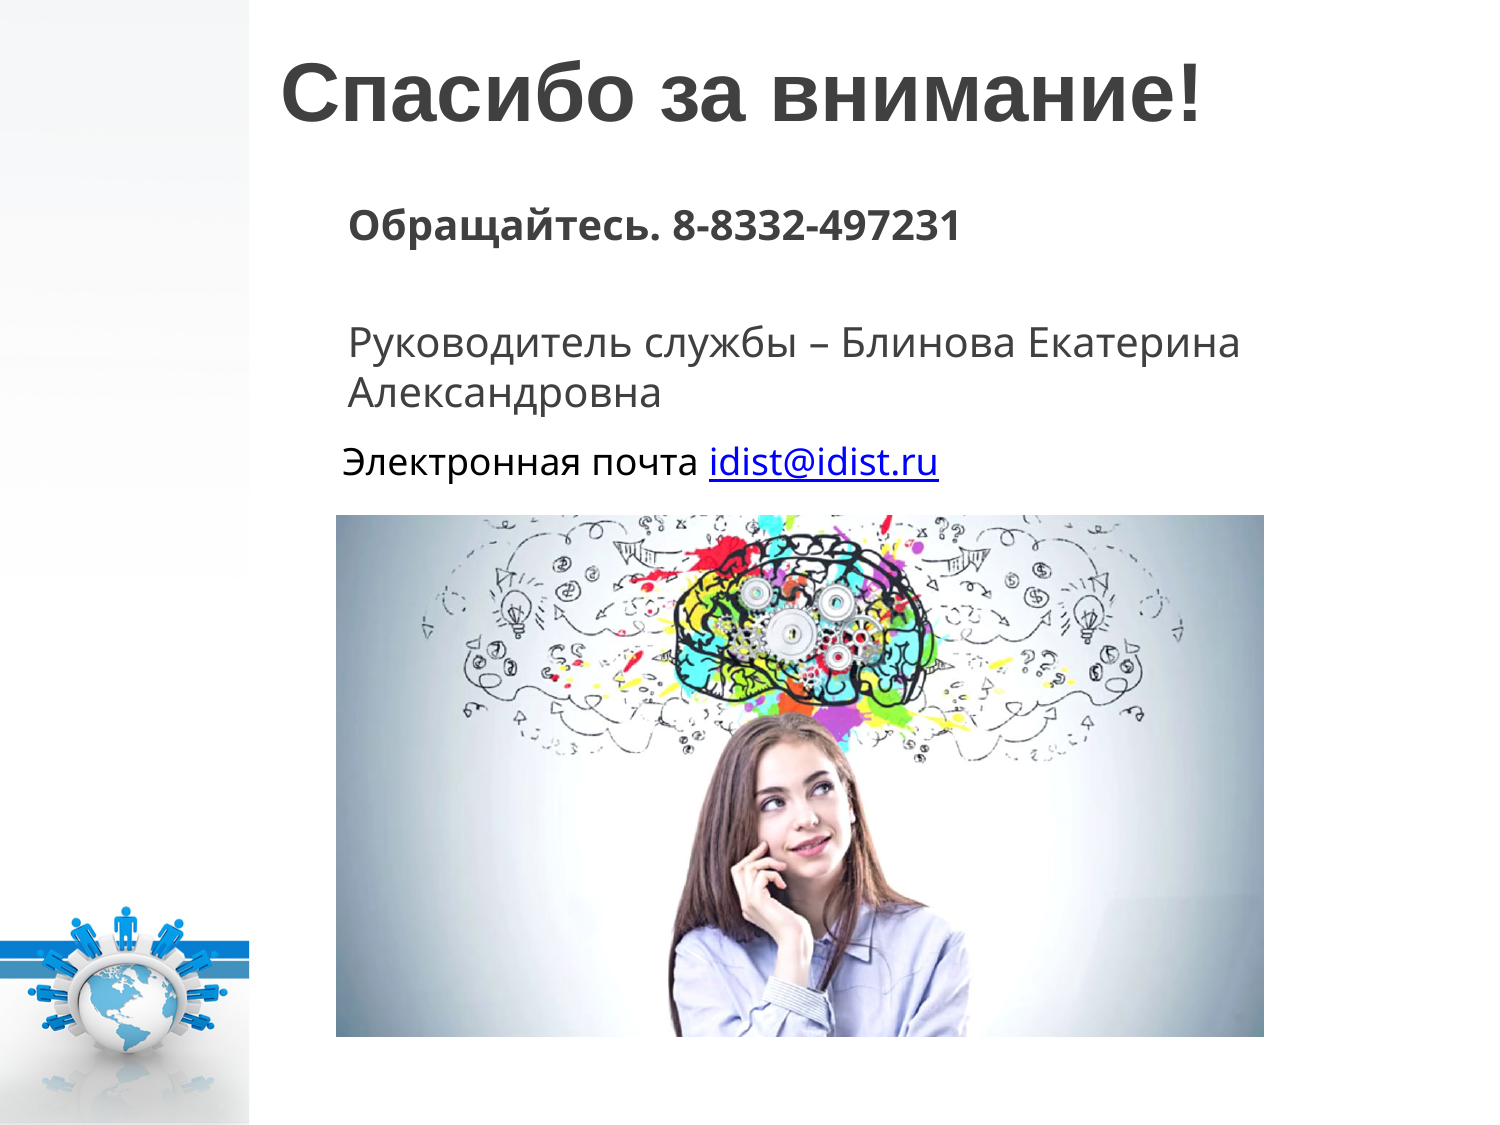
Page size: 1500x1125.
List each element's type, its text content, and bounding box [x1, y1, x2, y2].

title Спасибо за внимание! [265, 0, 1500, 176]
list Обращайтесь. 8-8332-497231 Руководитель службы – Блинова Екатерина Александровна [332, 269, 1410, 346]
picture [0, 0, 1500, 1125]
text_box Электронная почта idist@idist.ru [327, 430, 1474, 497]
